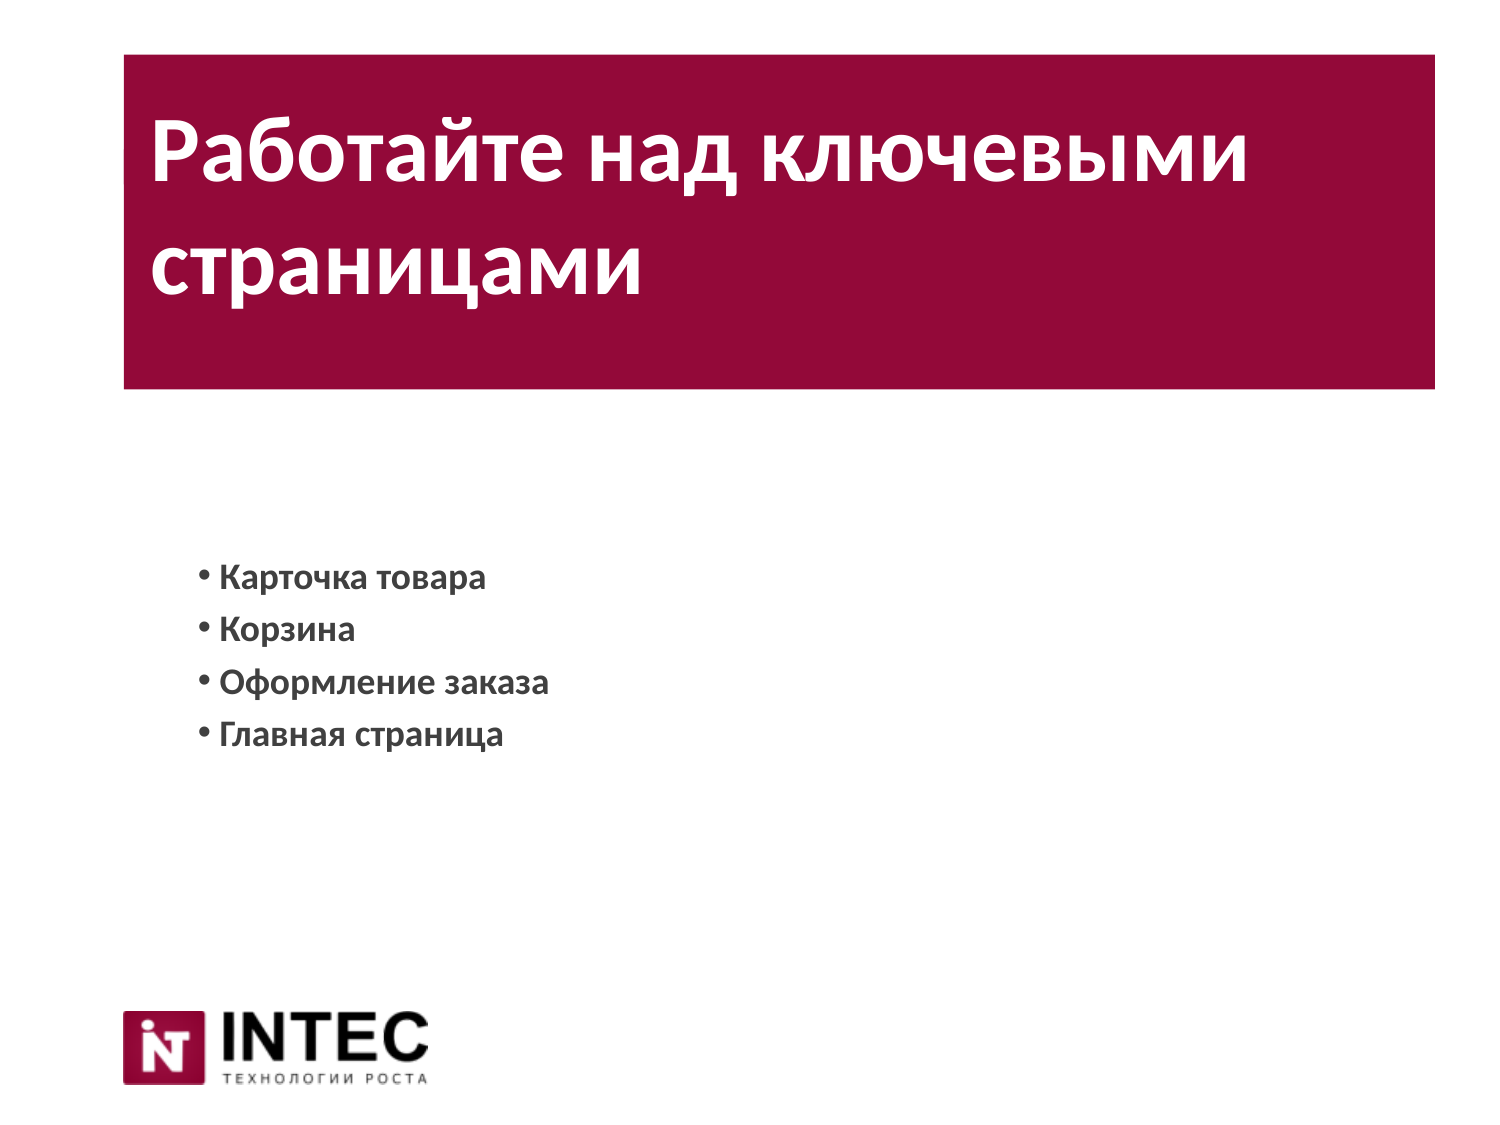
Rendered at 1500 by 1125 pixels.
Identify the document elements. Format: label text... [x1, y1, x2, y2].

title Работайте над ключевыми страницами [135, 94, 1424, 307]
text_box [122, 52, 1437, 186]
text_box [122, 186, 1437, 391]
list Карточка товара Корзина Оформление заказа Главная страница [183, 491, 798, 870]
picture [123, 1011, 428, 1085]
